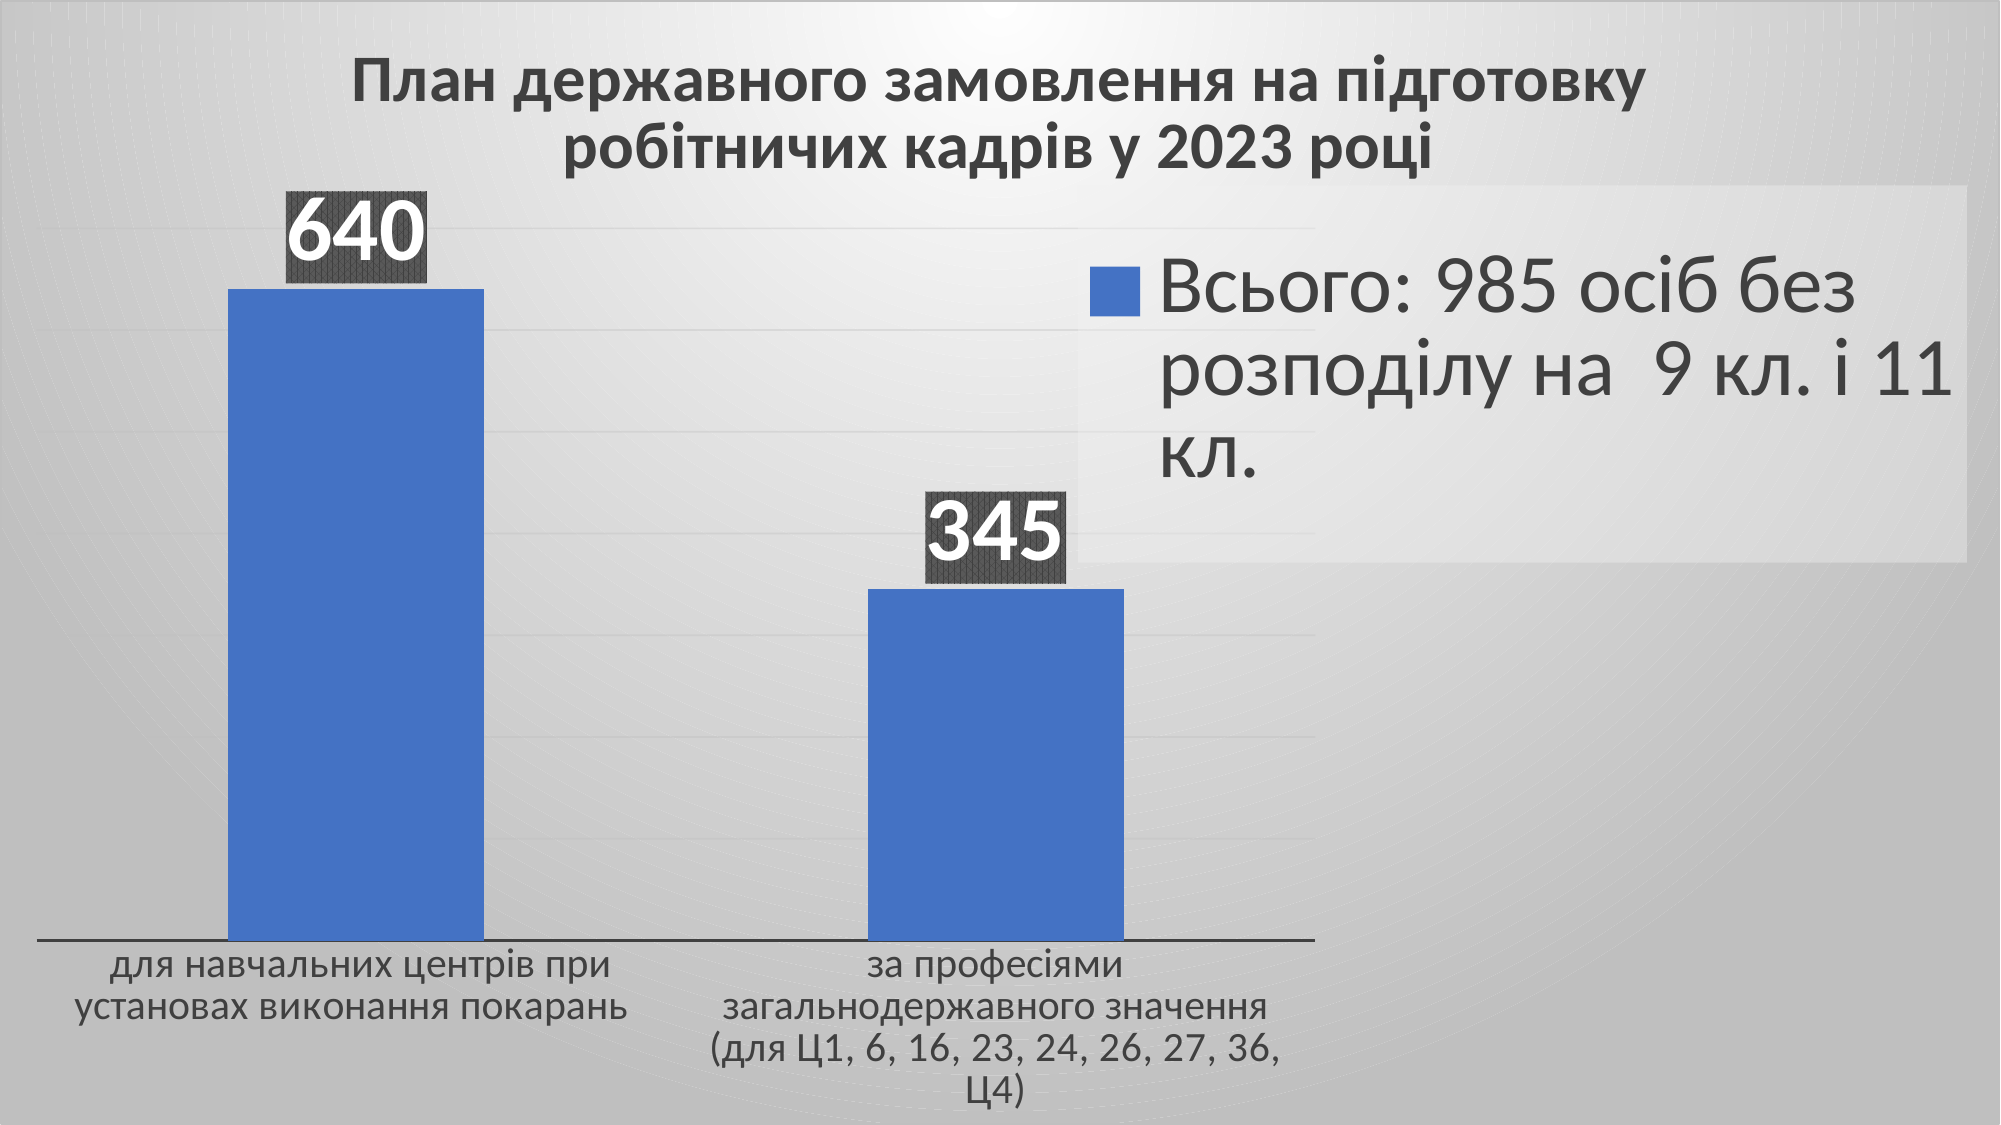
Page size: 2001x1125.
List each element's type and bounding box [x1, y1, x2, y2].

chart [0, 0, 2000, 1125]
